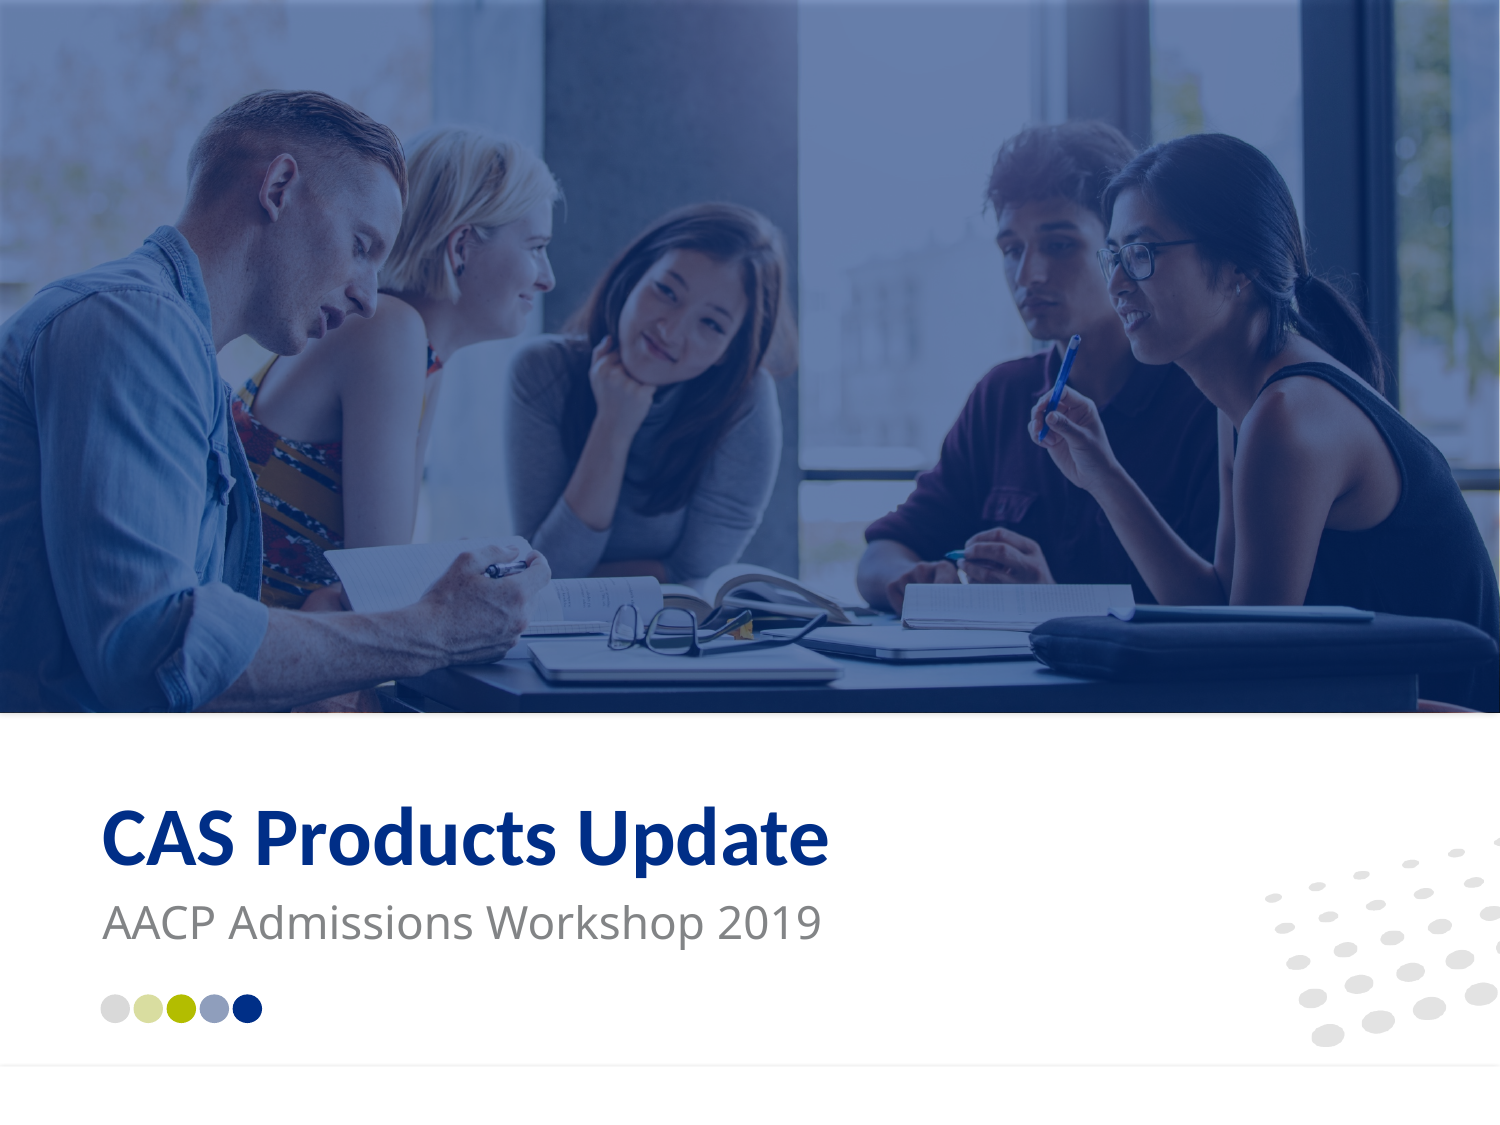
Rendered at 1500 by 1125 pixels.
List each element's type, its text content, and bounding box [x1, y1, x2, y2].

list CAS Products Update [87, 774, 1425, 886]
list AACP Admissions Workshop 2019 [87, 886, 1425, 975]
